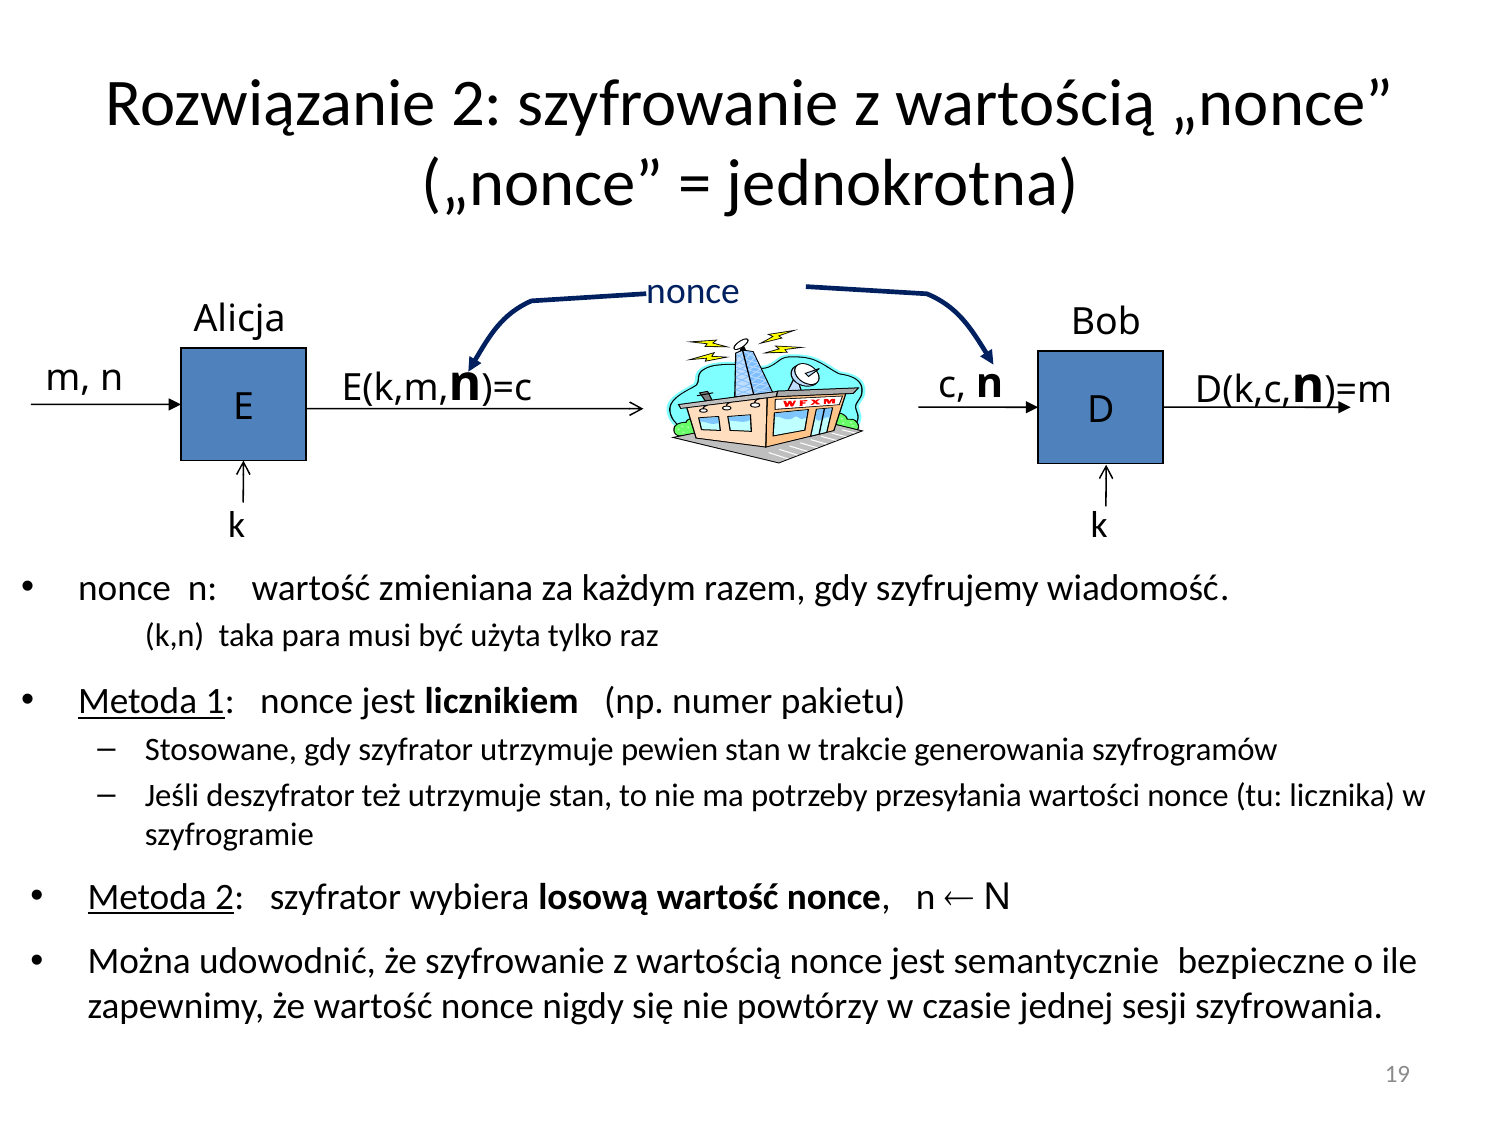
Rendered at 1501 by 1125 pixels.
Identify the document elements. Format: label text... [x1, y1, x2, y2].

title Rozwiązanie 2: szyfrowanie z wartością „nonce” („nonce” = jednokrotna) [75, 45, 1426, 233]
text_box [1019, 401, 1039, 414]
text_box Bob [1056, 289, 1156, 350]
text_box c, n [923, 348, 1019, 413]
text_box [468, 293, 647, 372]
text_box D(k,c,n)=m [1179, 345, 1407, 421]
text_box k [1075, 492, 1123, 552]
text_box D [1038, 350, 1164, 464]
text_box [139, 398, 181, 411]
text_box E(k,m,n)=c [326, 342, 547, 407]
text_box m, n [30, 345, 139, 406]
text_box [805, 286, 994, 365]
text_box E [180, 348, 306, 461]
text_box Alicja [178, 286, 301, 347]
picture [664, 329, 867, 464]
slide_number 19 [1075, 1071, 1426, 1103]
text_box k [213, 492, 261, 553]
list nonce n: wartość zmieniana za każdym razem, gdy szyfrujemy wiadomość. (k,n) taka para musi być użyta tylko raz Metoda 1: nonce jest licznikiem (np. numer pakietu) Stosowane, gdy szyfrator utrzymuje pewien stan w trakcie generowania szyfrogramów Jeśli deszyfrator też utrzymuje stan, to nie ma potrzeby przesyłania wartości nonce (tu: licznika) w szyfrogramie Metoda 2: szyfrator wybiera losową wartość nonce, n  N Można udowodnić, że szyfrowanie z wartością nonce jest semantycznie bezpieczne o ile zapewnimy, że wartość nonce nigdy się nie powtórzy w czasie jednej sesji szyfrowania. [5, 555, 1481, 1071]
text_box nonce [631, 258, 756, 319]
